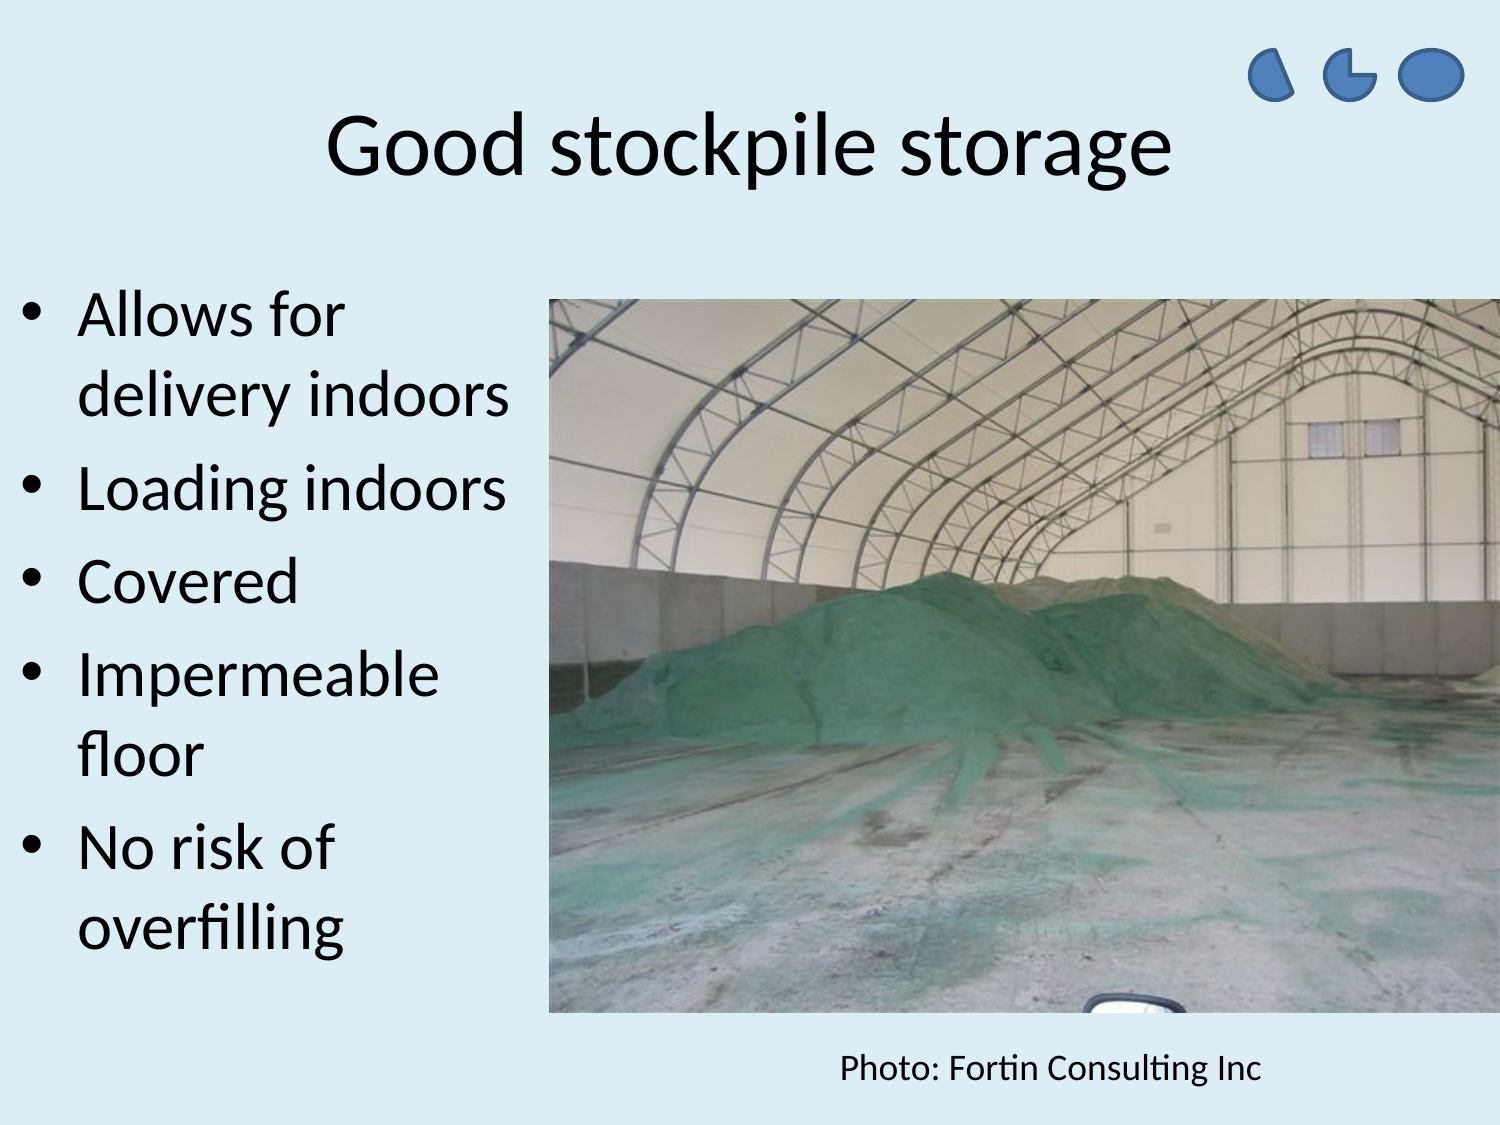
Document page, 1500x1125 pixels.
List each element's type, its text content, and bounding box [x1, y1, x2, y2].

text_box [1322, 47, 1378, 103]
list Allows for delivery indoors Loading indoors Covered Impermeable floor No risk of overfilling [5, 262, 569, 1005]
title Good stockpile storage [75, 45, 1425, 233]
picture [549, 299, 1500, 1013]
text_box Photo: Fortin Consulting Inc [824, 1035, 1438, 1095]
text_box [1247, 47, 1295, 103]
text_box [1397, 47, 1465, 103]
